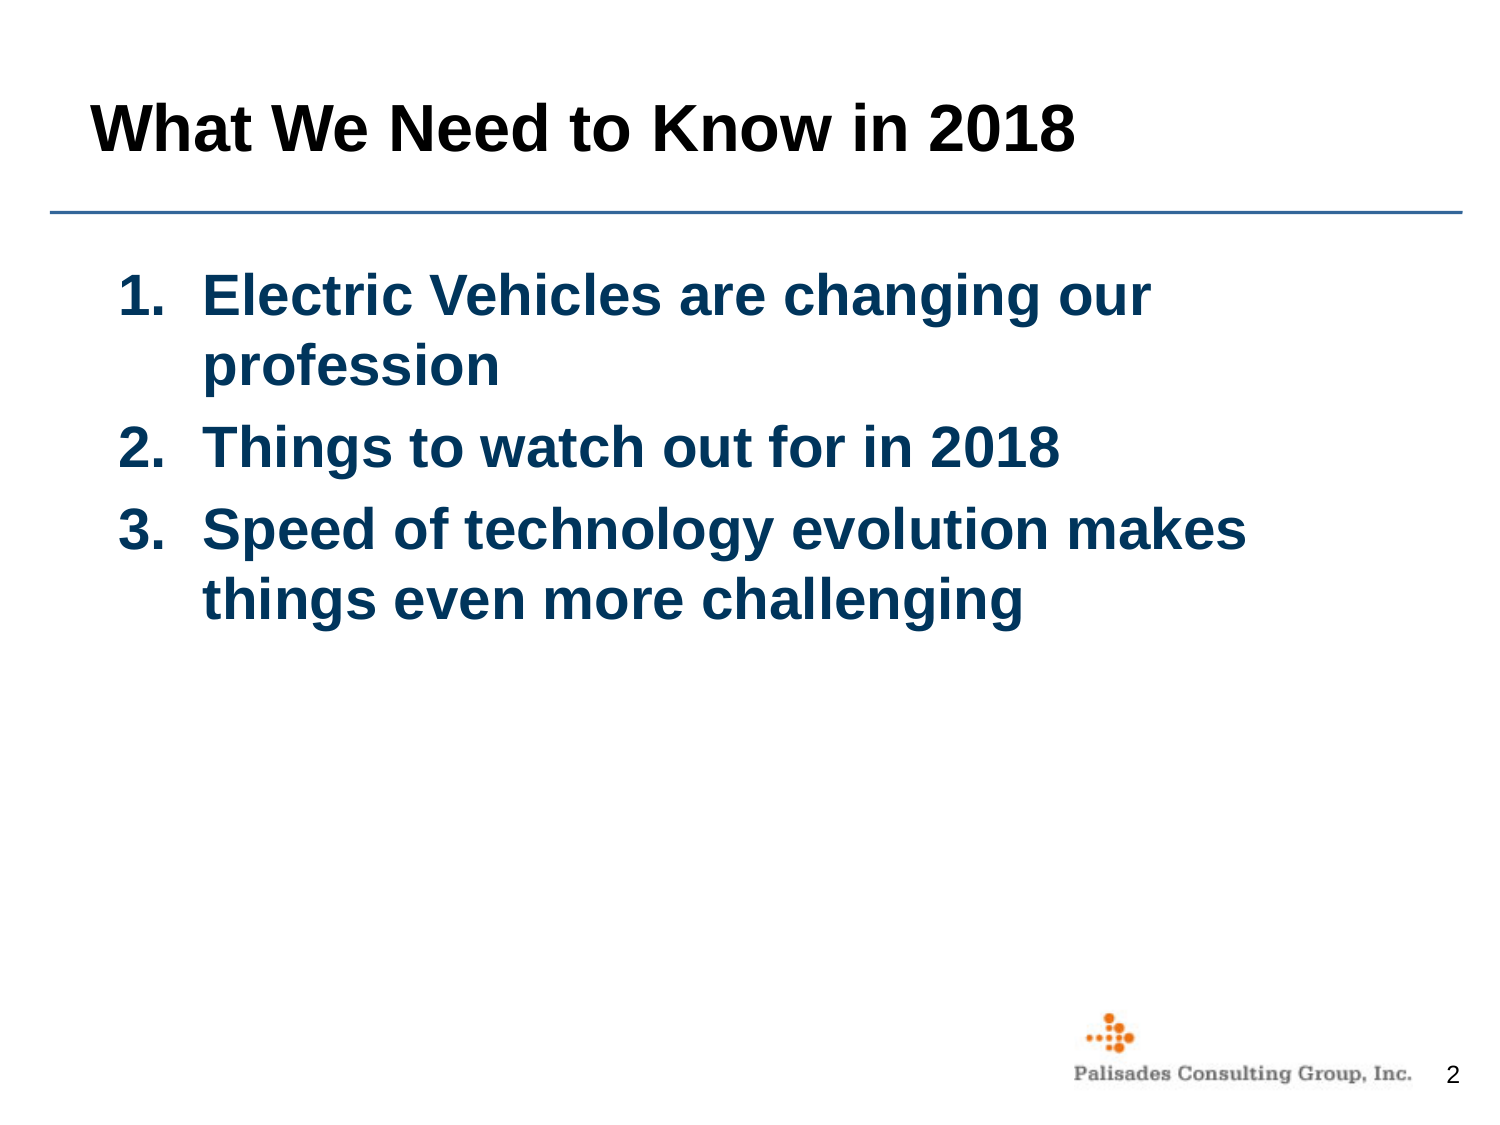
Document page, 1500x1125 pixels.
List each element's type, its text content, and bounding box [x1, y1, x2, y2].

title What We Need to Know in 2018 [75, 62, 1425, 188]
list Electric Vehicles are changing our profession Things to watch out for in 2018 Speed of technology evolution makes things even more challenging [74, 249, 1426, 976]
picture [1074, 976, 1413, 1097]
